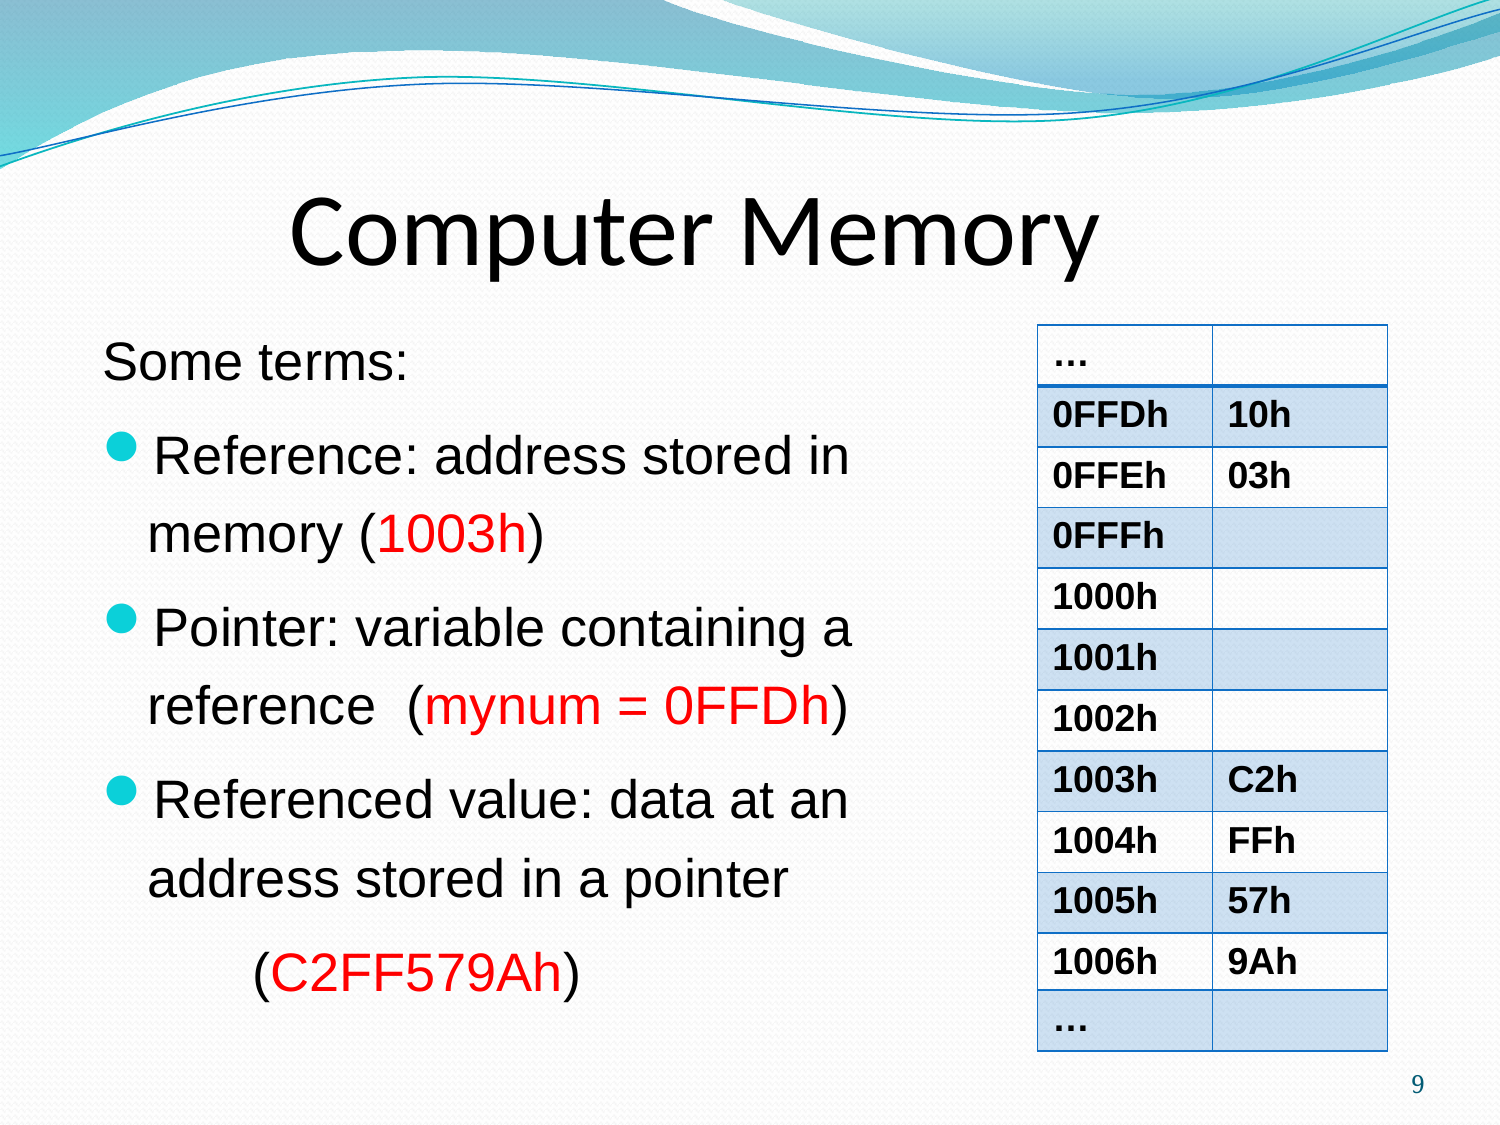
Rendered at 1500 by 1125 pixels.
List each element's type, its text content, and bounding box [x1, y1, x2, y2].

table_cell C2h [1213, 752, 1387, 811]
table_cell 1001h [1038, 630, 1212, 689]
table_cell [1213, 991, 1387, 1050]
table_cell 0FFEh [1038, 448, 1212, 507]
table_header [1213, 326, 1387, 384]
table_cell … [1038, 991, 1212, 1050]
table_cell 0FFDh [1038, 388, 1212, 446]
table_cell 10h [1213, 388, 1387, 446]
text_box Some terms: Reference: address stored in memory (1003h) Pointer: variable containing a reference (mynum = 0FFDh) Referenced value: data at an address stored in a pointer (C2FF579Ah) [87, 306, 963, 956]
table_cell 03h [1213, 448, 1387, 507]
table_cell [1213, 691, 1387, 750]
slide_number 9 [1299, 1042, 1425, 1103]
table_cell 1000h [1038, 569, 1212, 628]
table_cell 1004h [1038, 812, 1212, 872]
table_cell 57h [1213, 873, 1387, 932]
table_cell [1213, 569, 1387, 628]
table_cell [1213, 508, 1387, 567]
table_cell 9Ah [1213, 934, 1387, 989]
table_cell 1003h [1038, 752, 1212, 811]
table_cell 0FFFh [1038, 508, 1212, 567]
table_header … [1038, 326, 1212, 384]
table_cell 1002h [1038, 691, 1212, 750]
text_box Computer Memory [275, 153, 1213, 244]
table_cell [1213, 630, 1387, 689]
table_cell 1005h [1038, 873, 1212, 932]
table_cell 1006h [1038, 934, 1212, 989]
table_cell FFh [1213, 812, 1387, 872]
